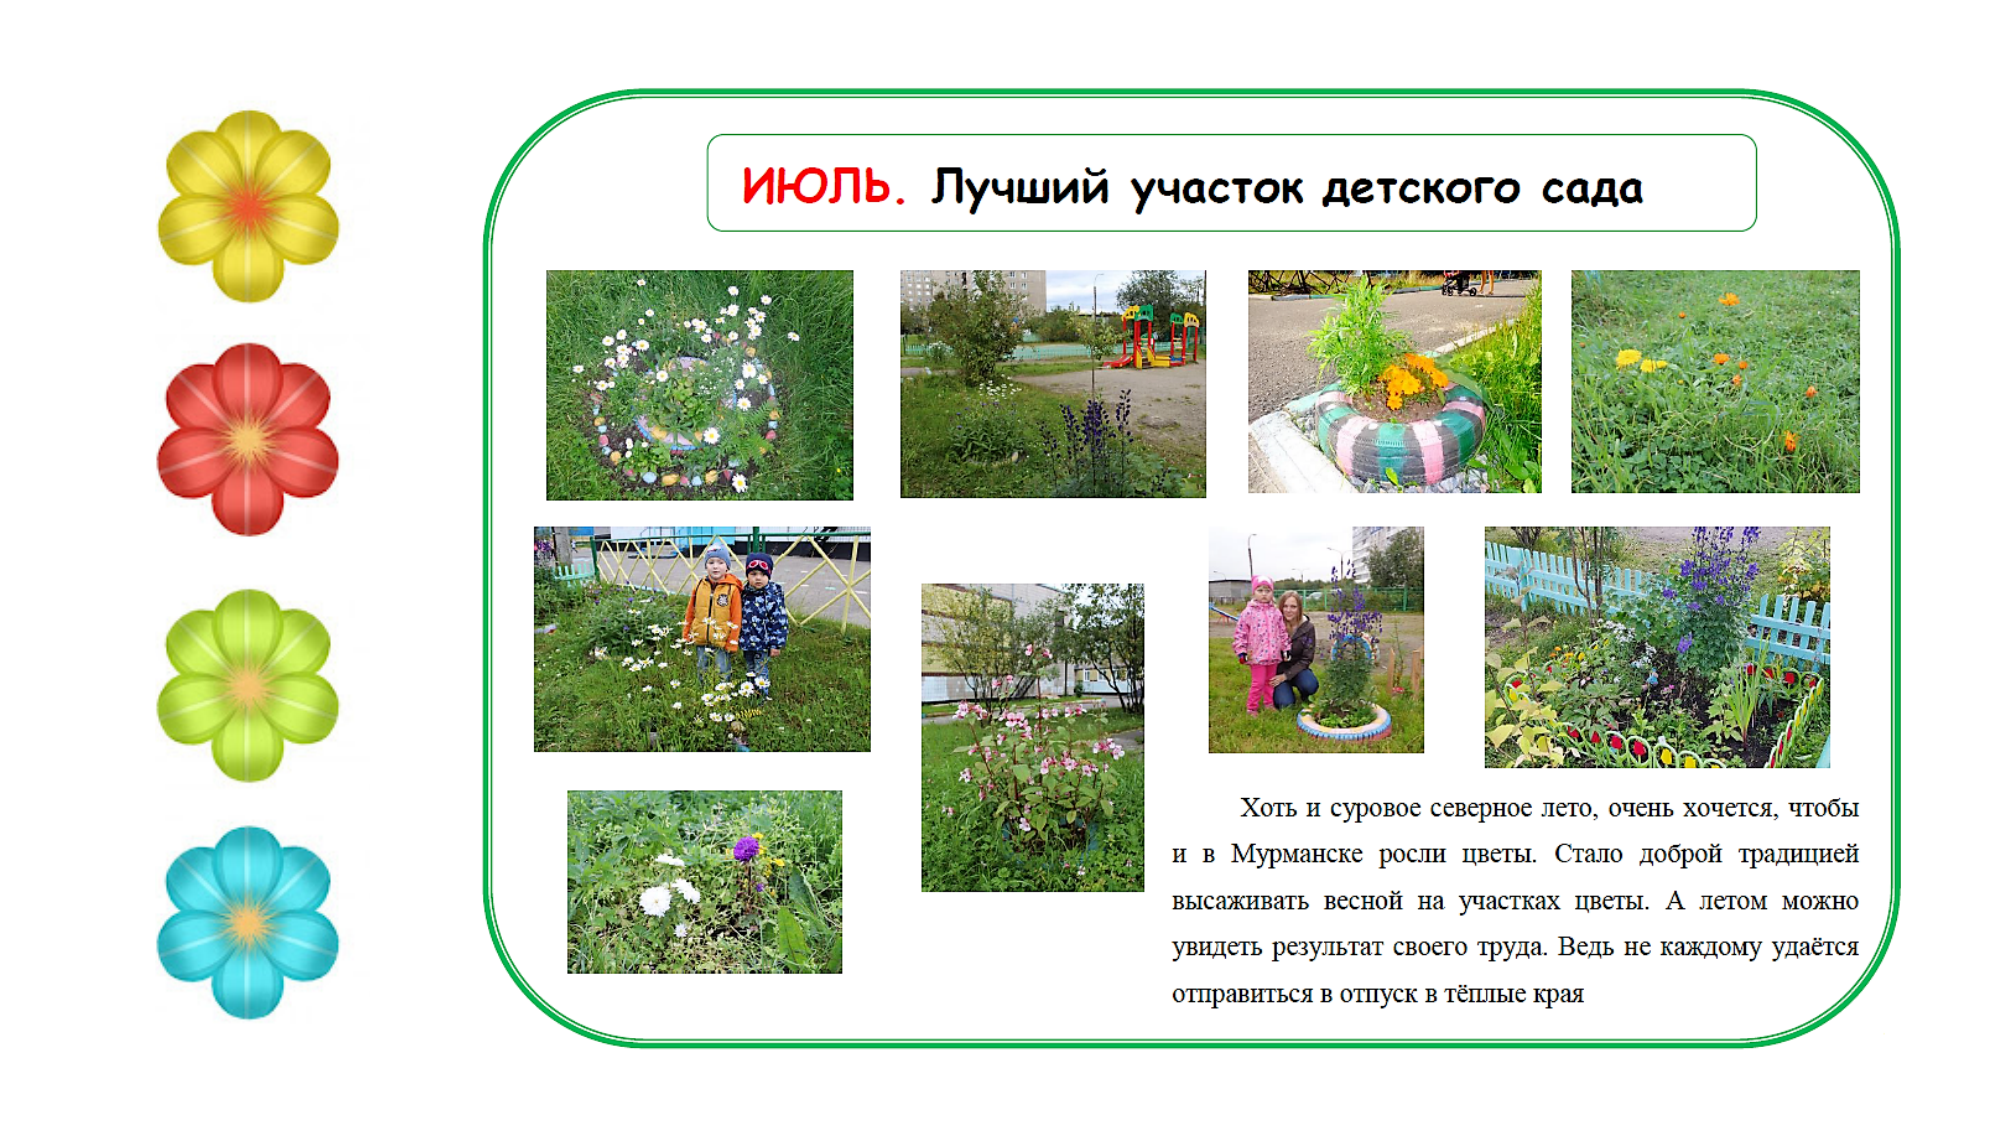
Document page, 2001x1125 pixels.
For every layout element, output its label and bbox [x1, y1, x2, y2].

picture [393, 0, 2000, 1125]
picture [155, 70, 370, 1044]
